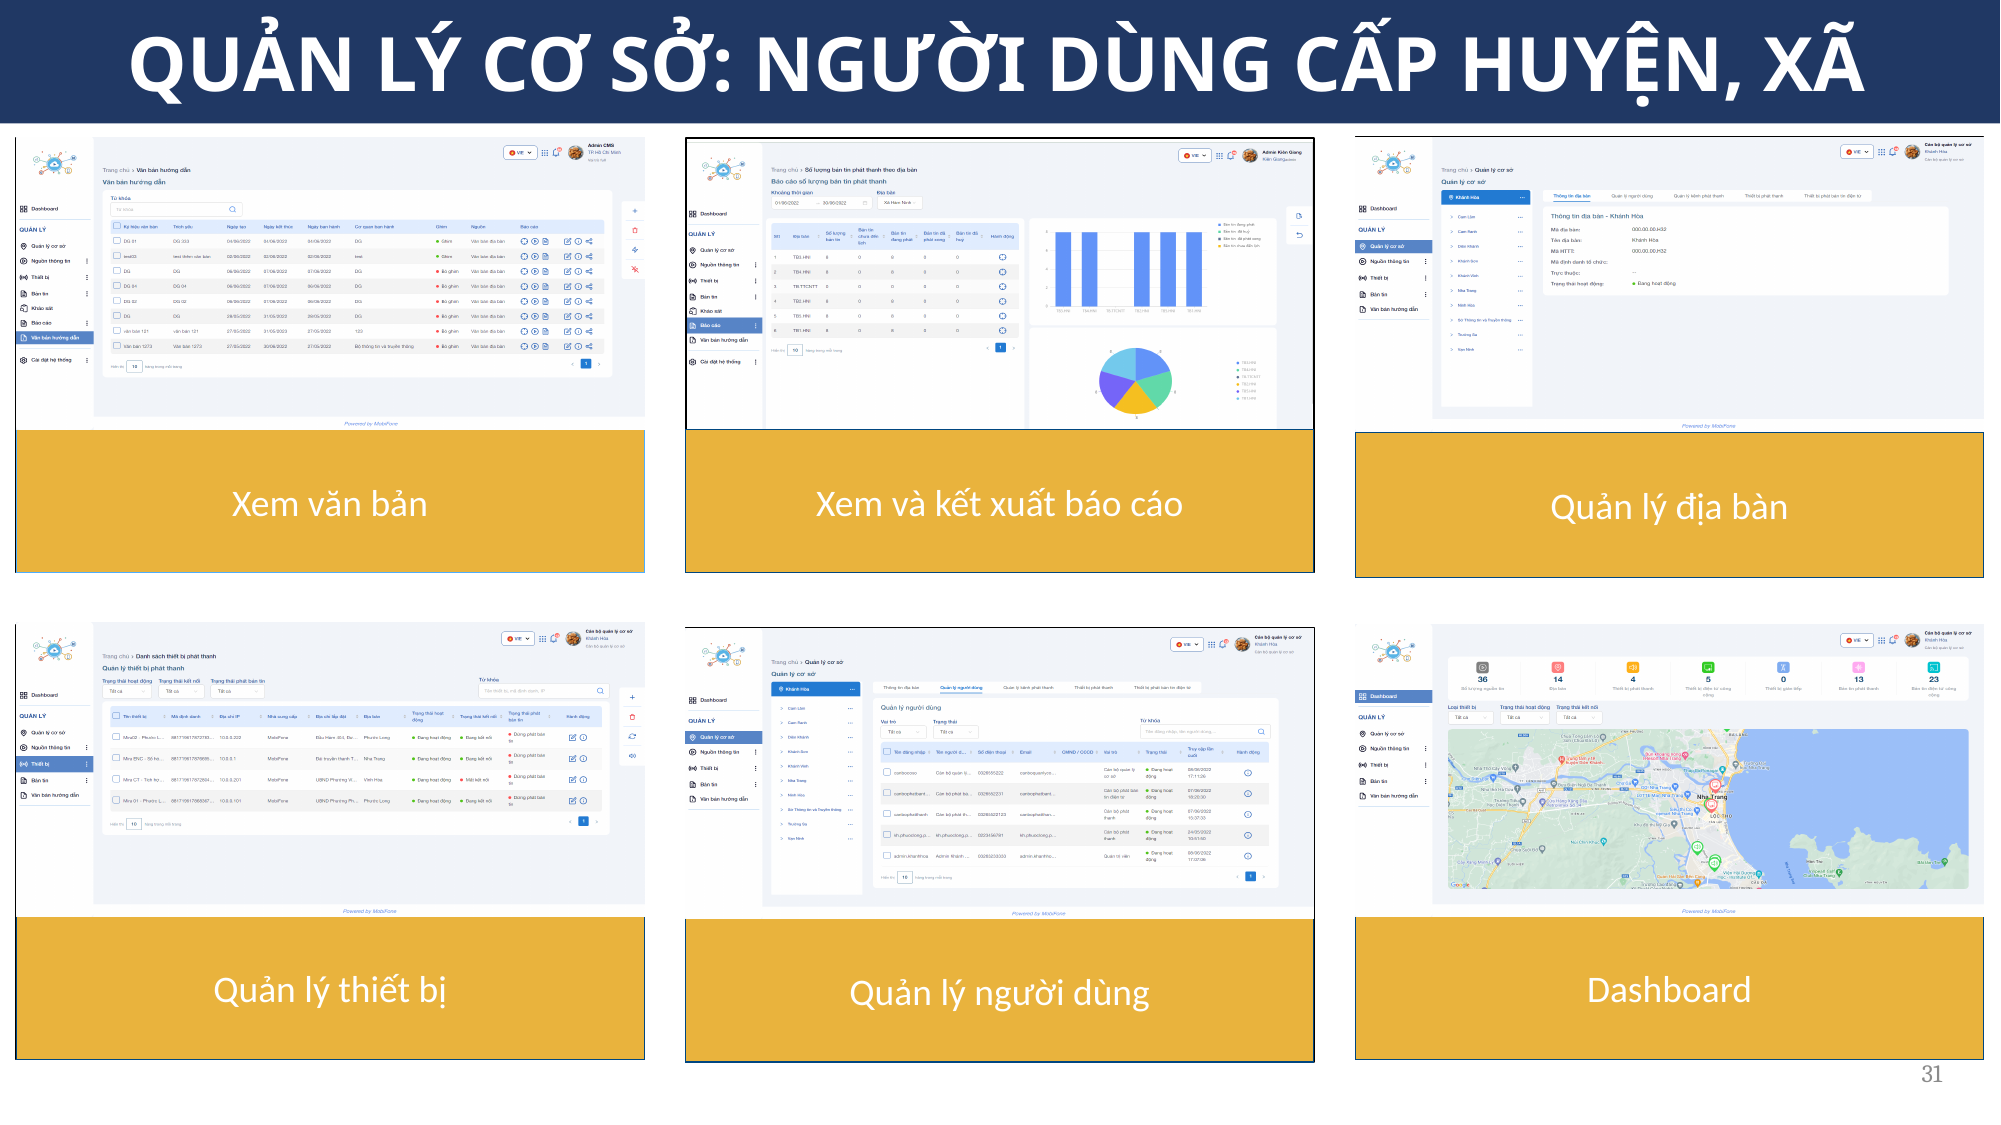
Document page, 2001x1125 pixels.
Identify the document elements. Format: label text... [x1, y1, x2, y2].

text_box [1355, 917, 1984, 1060]
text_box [1355, 137, 1984, 578]
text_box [16, 137, 645, 573]
picture [16, 622, 645, 917]
title Quản lý cơ sở: người dùng cấp huyện, xã [0, 0, 2000, 124]
slide_number 31 [1507, 1060, 1958, 1103]
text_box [685, 627, 1314, 1062]
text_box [16, 917, 645, 1060]
picture [1355, 624, 1984, 917]
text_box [685, 137, 1314, 573]
